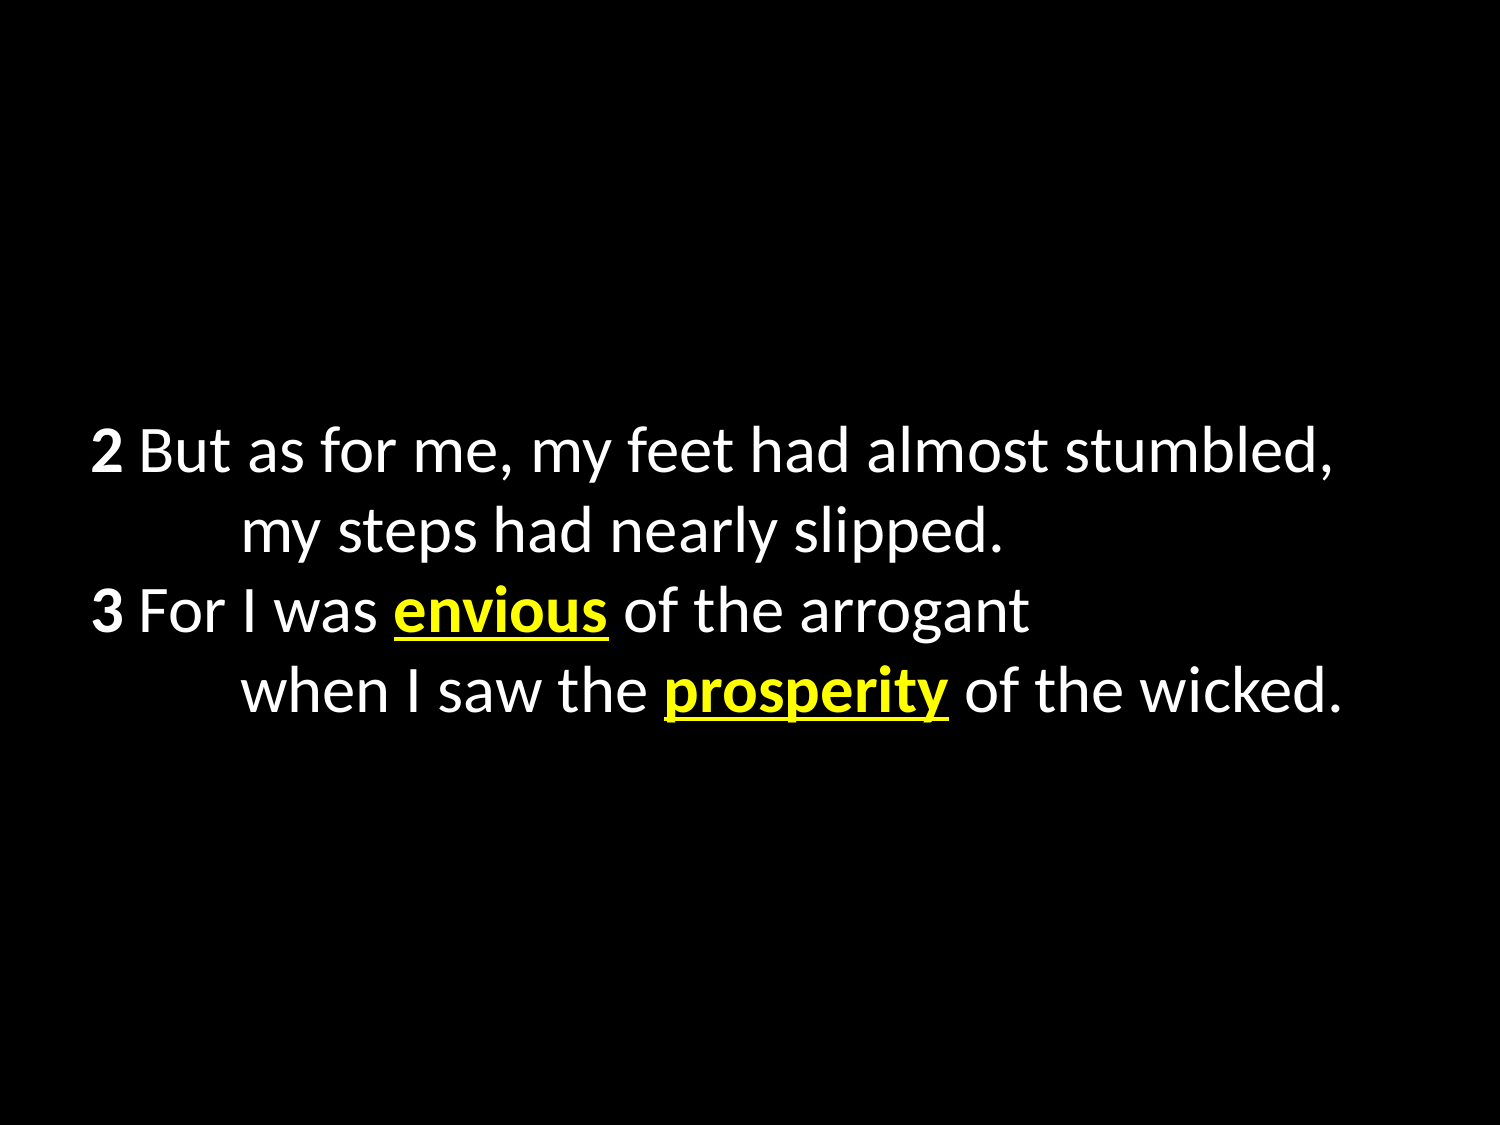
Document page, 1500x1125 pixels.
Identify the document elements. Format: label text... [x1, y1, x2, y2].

list 2 But as for me, my feet had almost stumbled, my steps had nearly slipped. 3 For I was envious of the arrogant when I saw the prosperity of the wicked. [75, 126, 1425, 1005]
